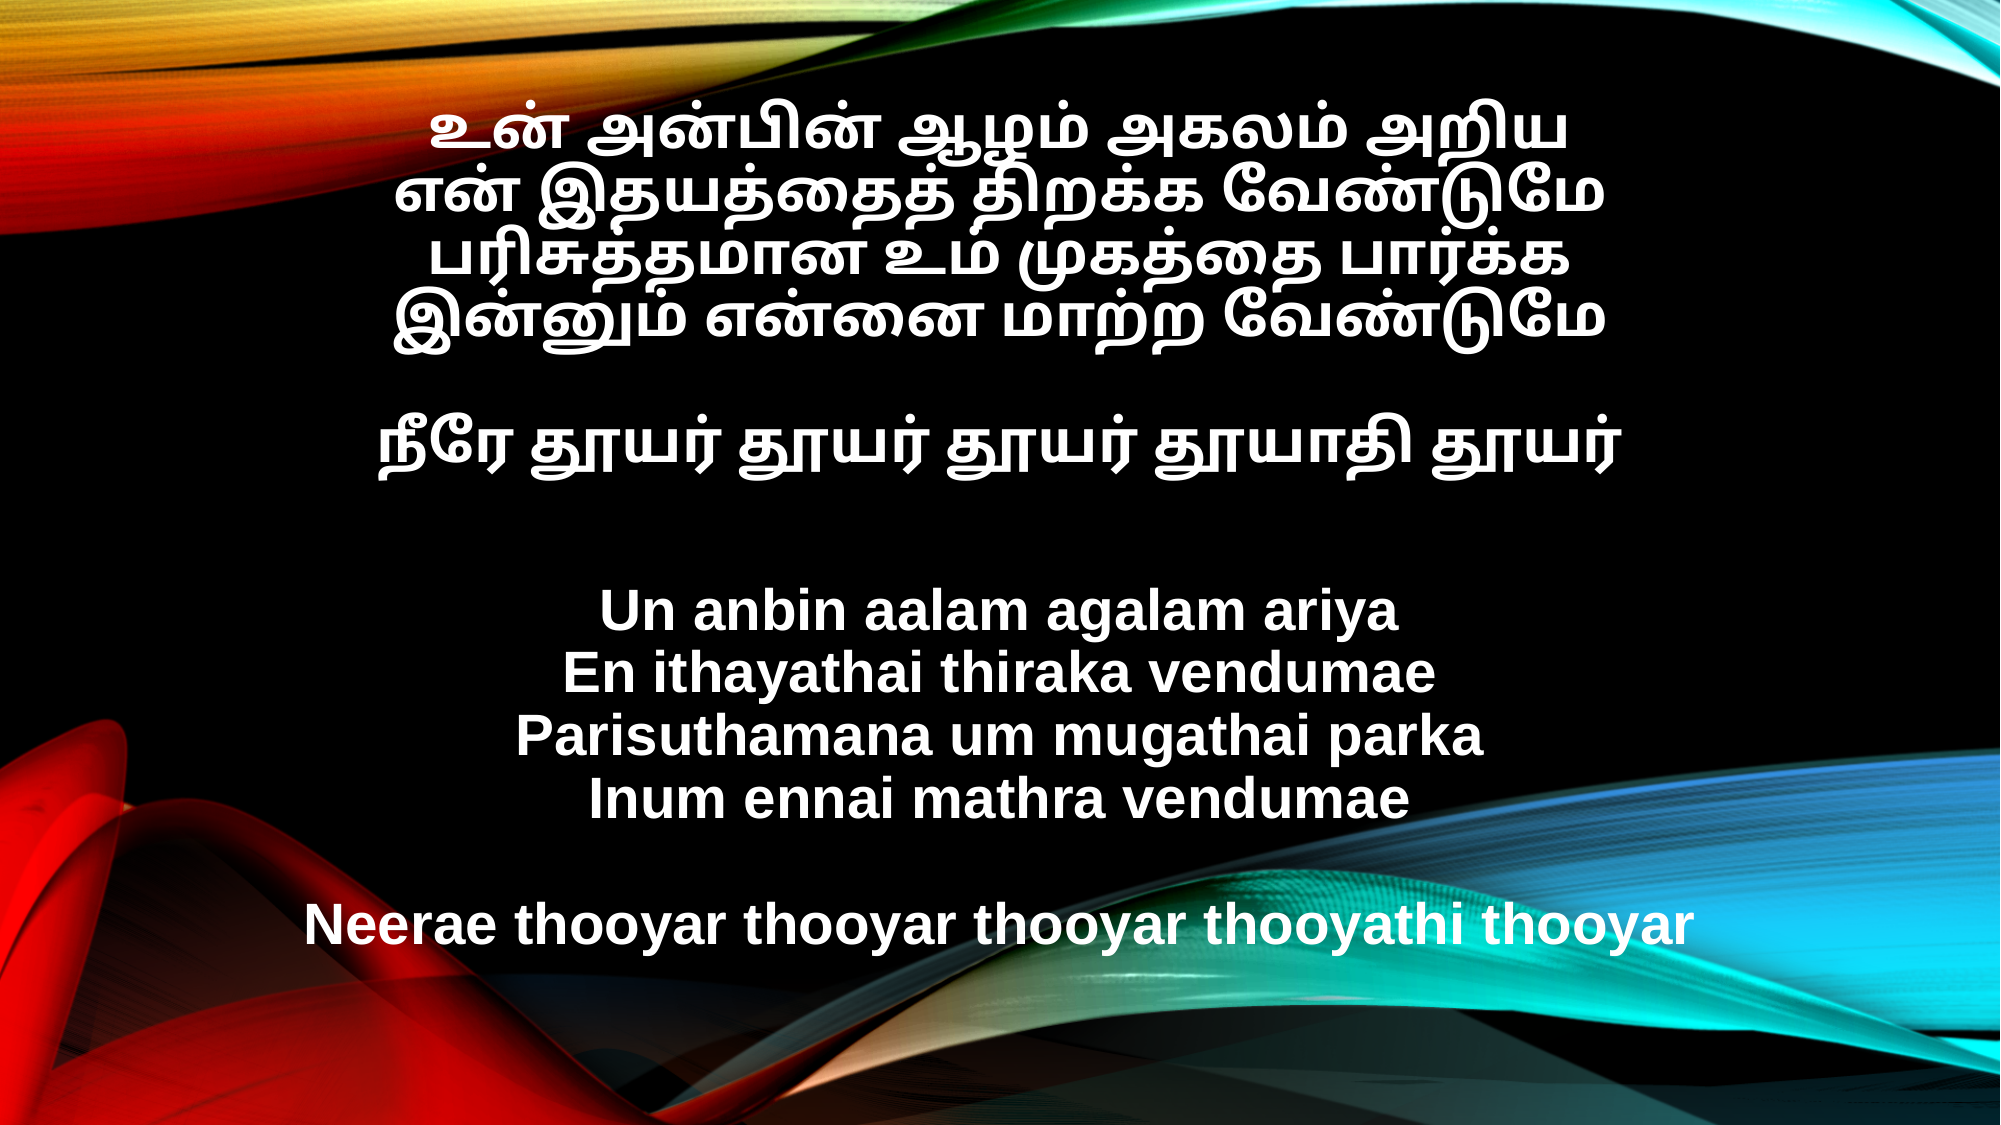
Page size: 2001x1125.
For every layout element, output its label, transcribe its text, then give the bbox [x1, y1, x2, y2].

subtitle உன் அன்பின் ஆழம் அகலம் அறிய என் இதயத்தைத் திறக்க வேண்டுமே பரிசுத்தமான உம் முகத்தை பார்க்க இன்னும் என்னை மாற்ற வேண்டுமே நீரே தூயர் தூயர் தூயர் தூயாதி தூயர் Un anbin aalam agalam ariya En ithayathai thiraka vendumae Parisuthamana um mugathai parka Inum ennai mathra vendumae Neerae thooyar thooyar thooyar thooyathi thooyar [0, 0, 2000, 1125]
